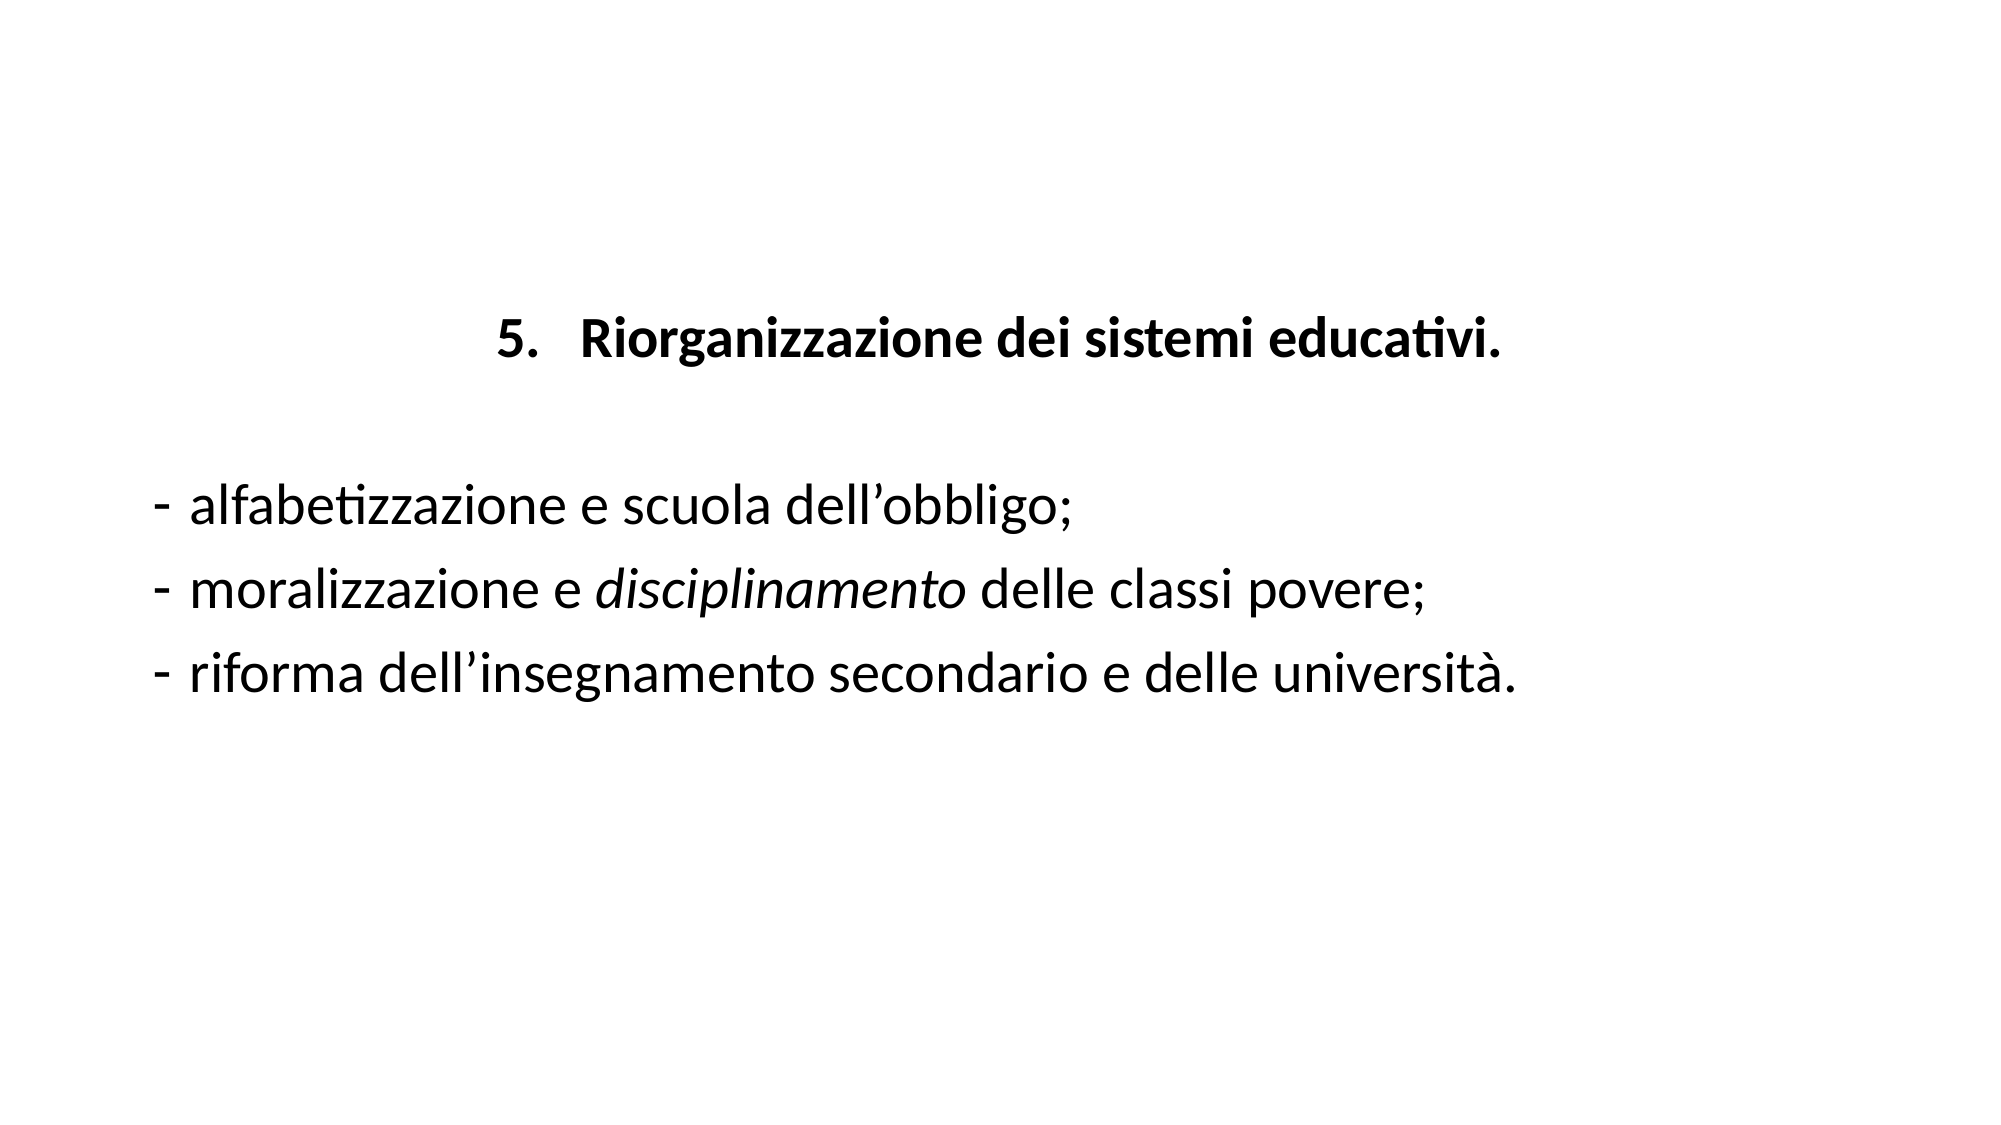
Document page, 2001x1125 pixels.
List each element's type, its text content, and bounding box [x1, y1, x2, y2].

list Riorganizzazione dei sistemi educativi. alfabetizzazione e scuola dell’obbligo; moralizzazione e disciplinamento delle classi povere; riforma dell’insegnamento secondario e delle università. [137, 299, 1863, 1014]
